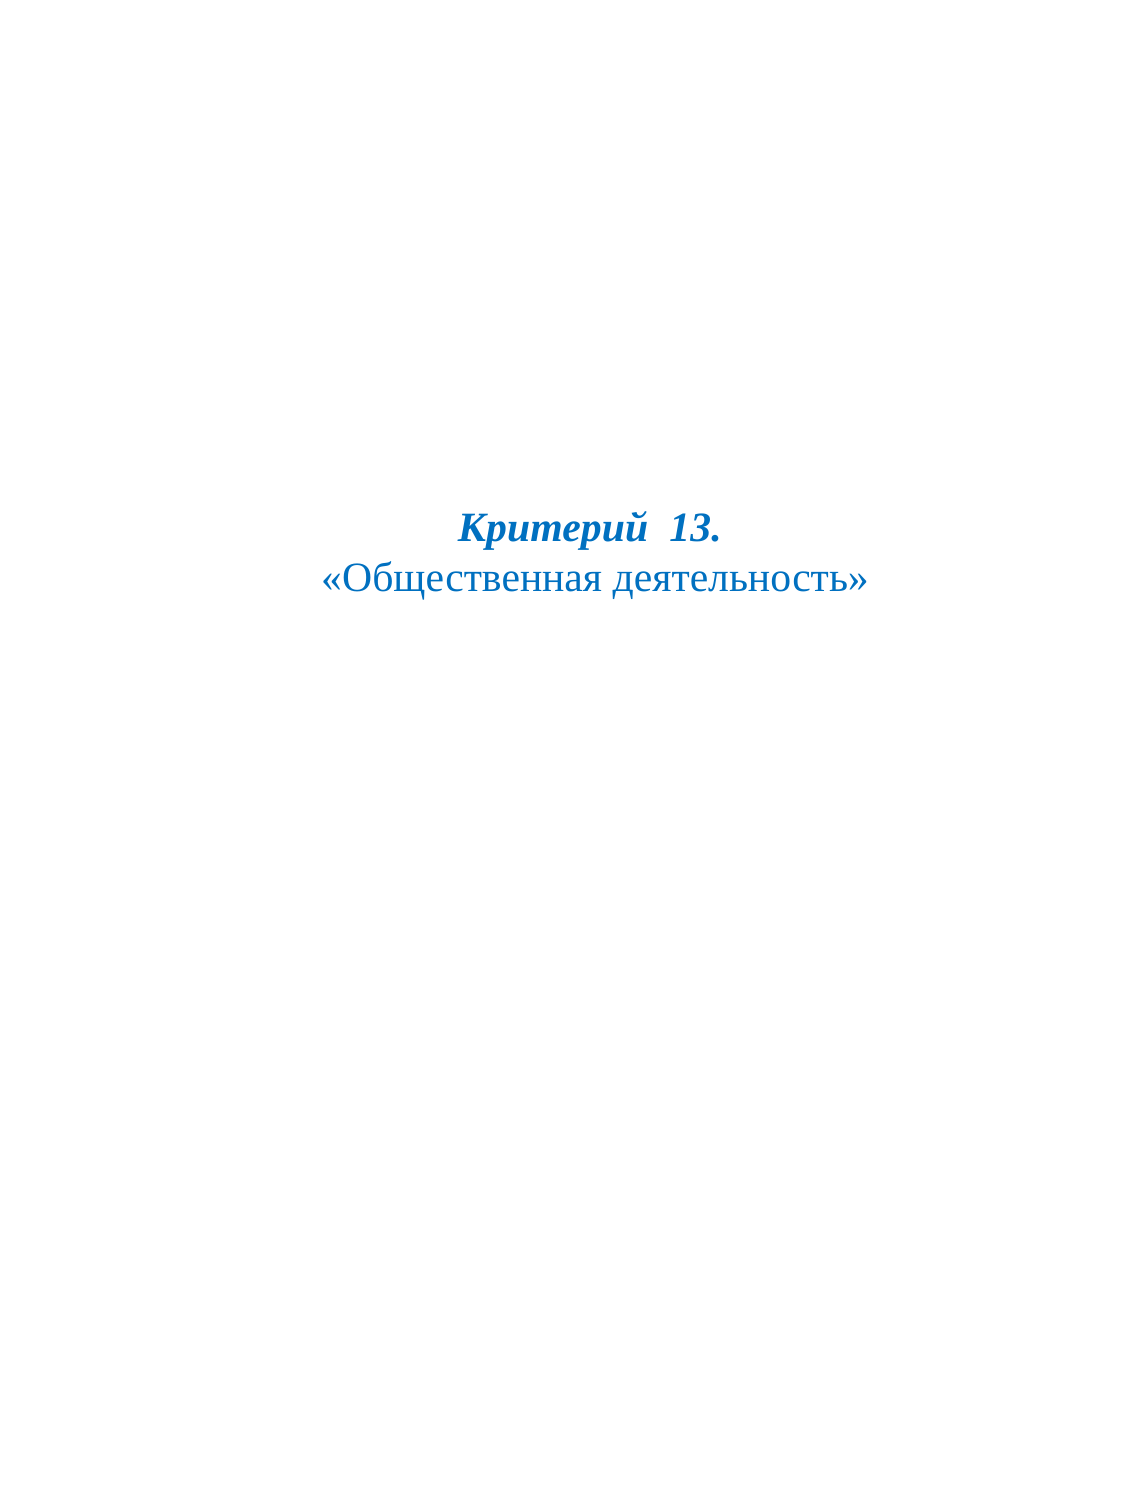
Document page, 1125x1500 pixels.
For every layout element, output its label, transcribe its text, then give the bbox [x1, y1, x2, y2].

text_box Критерий 13. «Общественная деятельность» [163, 492, 1027, 607]
